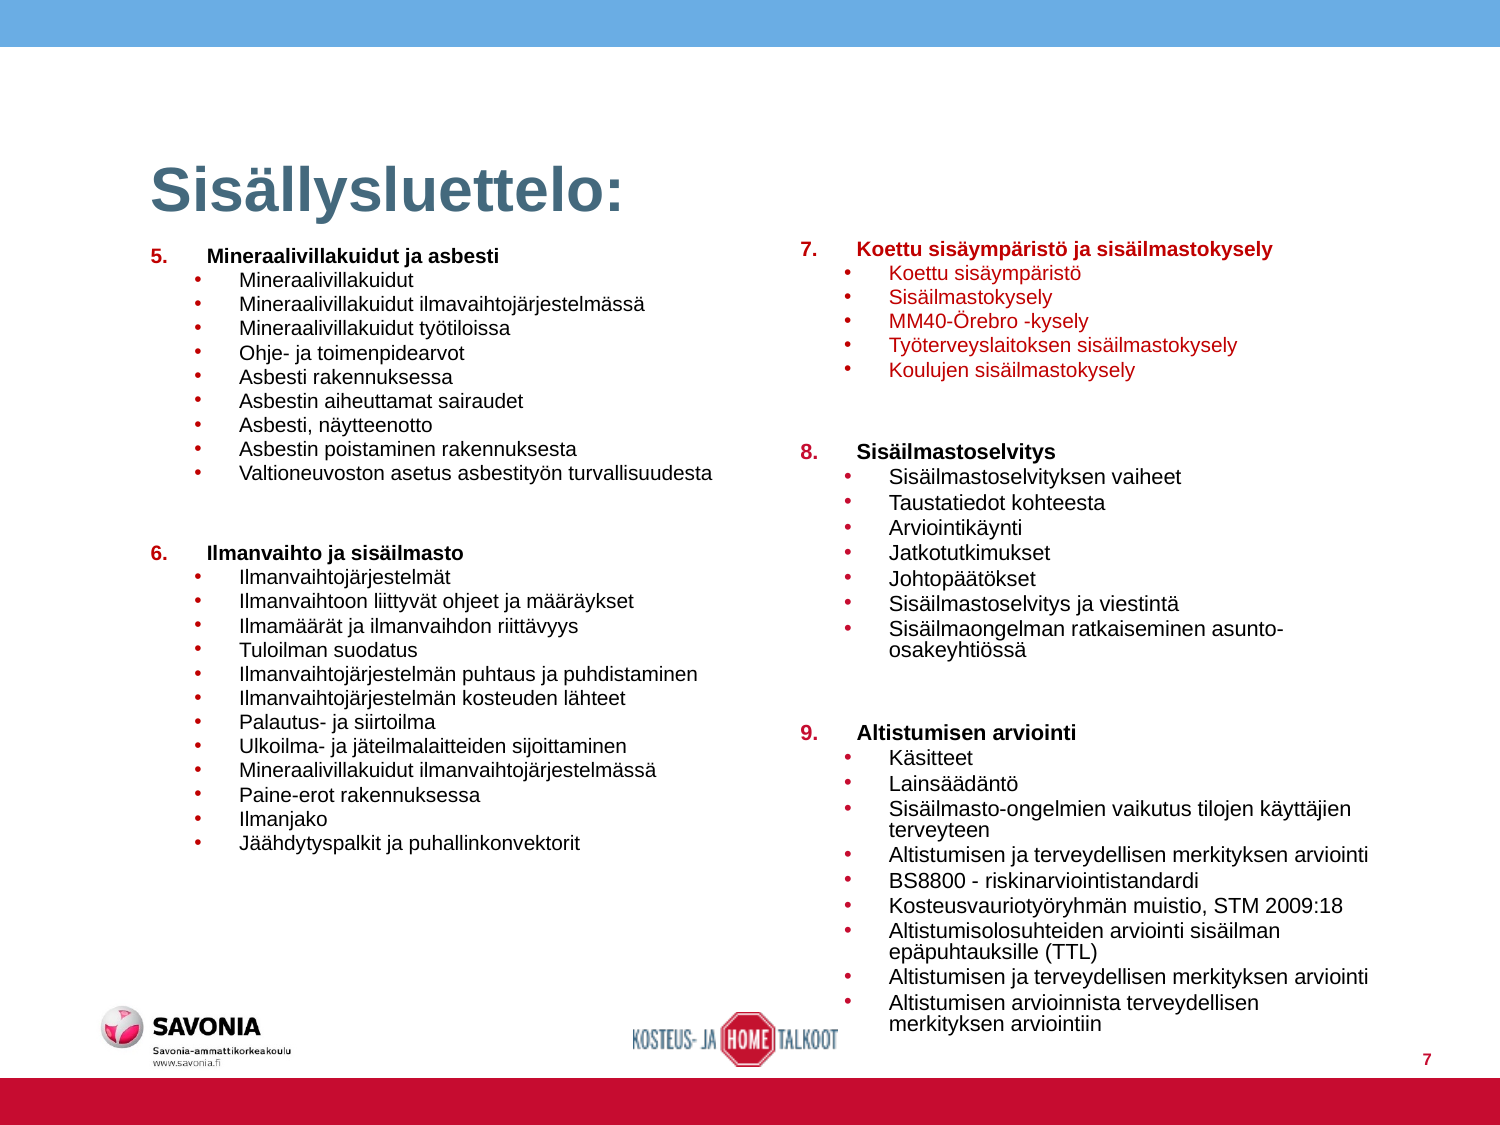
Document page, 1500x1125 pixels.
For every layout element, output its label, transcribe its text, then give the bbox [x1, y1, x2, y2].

picture [633, 1012, 838, 1067]
slide_number 7 [1364, 1016, 1447, 1077]
list Koettu sisäympäristö ja sisäilmastokysely Koettu sisäympäristö Sisäilmastokysely MM40-Örebro -kysely Työterveyslaitoksen sisäilmastokysely Koulujen sisäilmastokysely Sisäilmastoselvitys Sisäilmastoselvityksen vaiheet Taustatiedot kohteesta Arviointikäynti Jatkotutkimukset Johtopäätökset Sisäilmastoselvitys ja viestintä Sisäilmaongelman ratkaiseminen asunto-osakeyhtiössä Altistumisen arviointi Käsitteet Lainsäädäntö Sisäilmasto-ongelmien vaikutus tilojen käyttäjien terveyteen Altistumisen ja terveydellisen merkityksen arviointi BS8800 - riskinarviointistandardi Kosteusvauriotyöryhmän muistio, STM 2009:18 Altistumisolosuhteiden arviointi sisäilman epäpuhtauksille (TTL) Altistumisen ja terveydellisen merkityksen arviointi Altistumisen arvioinnista terveydellisen merkityksen arviointiin [785, 232, 1388, 954]
picture [88, 999, 302, 1071]
title Sisällysluettelo: [135, 54, 1365, 232]
list Mineraalivillakuidut ja asbesti Mineraalivillakuidut Mineraalivillakuidut ilmavaihtojärjestelmässä Mineraalivillakuidut työtiloissa Ohje- ja toimenpidearvot Asbesti rakennuksessa Asbestin aiheuttamat sairaudet Asbesti, näytteenotto Asbestin poistaminen rakennuksesta Valtioneuvoston asetus asbestityön turvallisuudesta Ilmanvaihto ja sisäilmasto Ilmanvaihtojärjestelmät Ilmanvaihtoon liittyvät ohjeet ja määräykset Ilmamäärät ja ilmanvaihdon riittävyys Tuloilman suodatus Ilmanvaihtojärjestelmän puhtaus ja puhdistaminen Ilmanvaihtojärjestelmän kosteuden lähteet Palautus- ja siirtoilma Ulkoilma- ja jäteilmalaitteiden sijoittaminen Mineraalivillakuidut ilmanvaihtojärjestelmässä Paine-erot rakennuksessa Ilmanjako Jäähdytyspalkit ja puhallinkonvektorit [135, 239, 738, 961]
